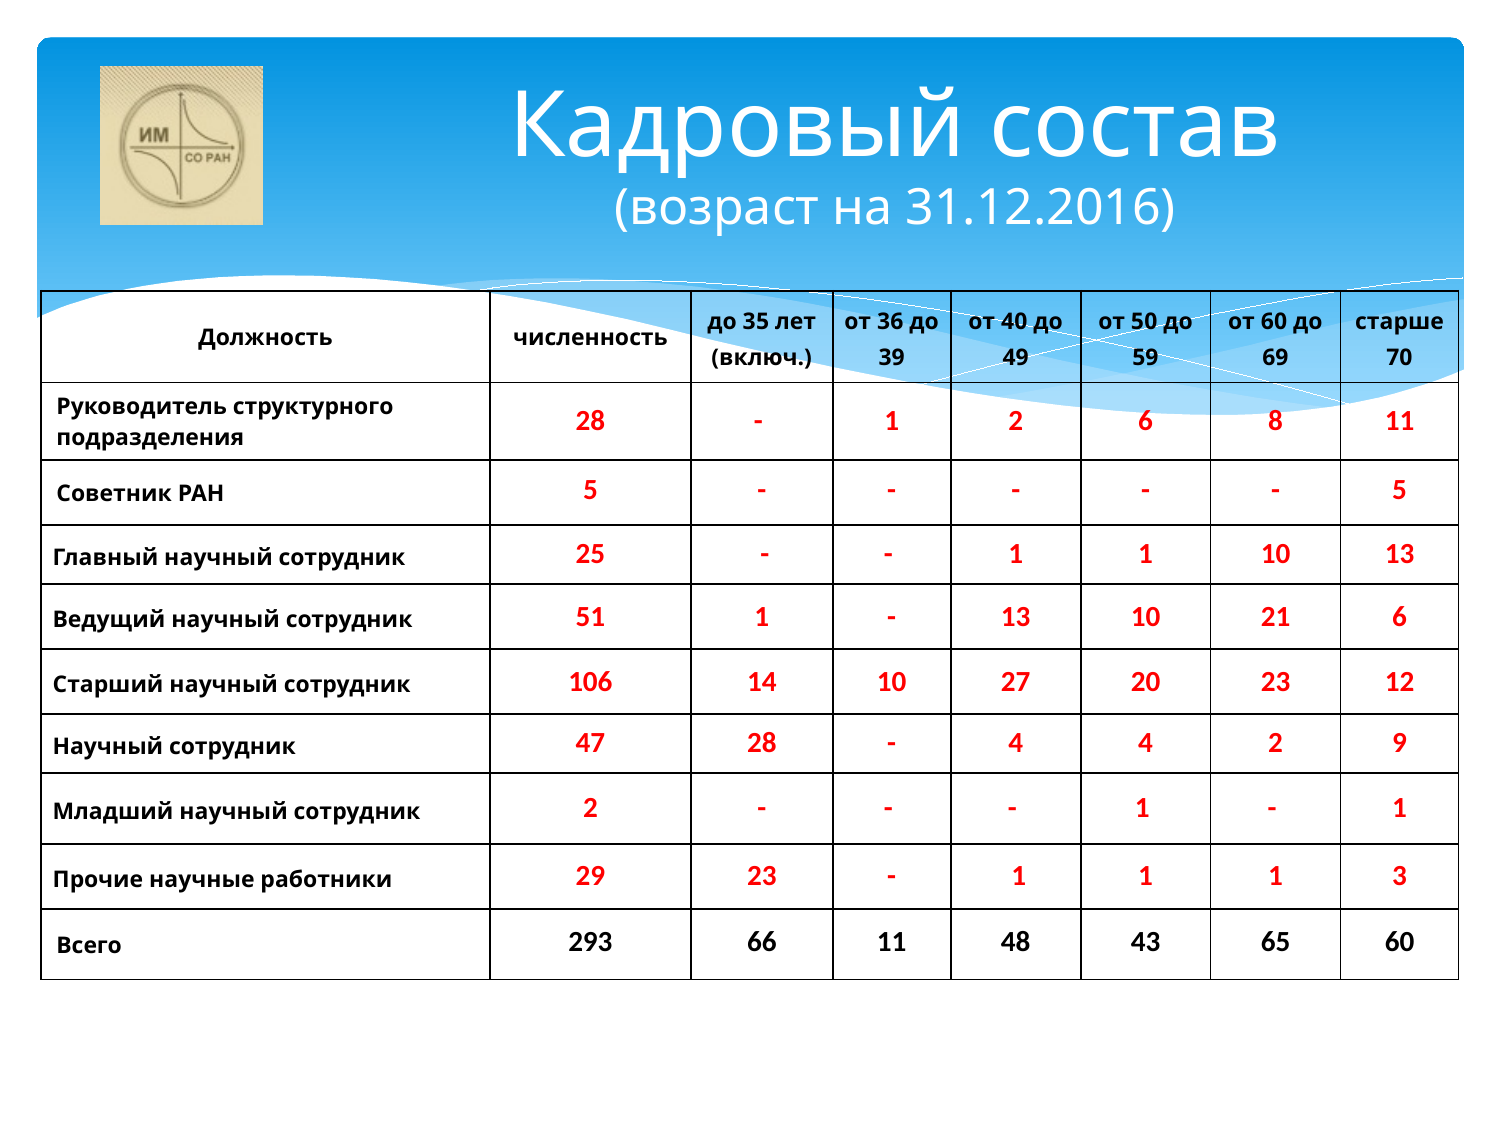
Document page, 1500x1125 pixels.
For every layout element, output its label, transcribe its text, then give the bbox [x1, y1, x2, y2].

table_cell - [692, 383, 832, 459]
table_cell 1 [1211, 845, 1340, 908]
table_cell Ведущий научный сотрудник [42, 585, 489, 648]
table_cell - [834, 774, 950, 843]
table_cell - [1211, 461, 1340, 524]
table_cell - [1082, 461, 1210, 524]
table_cell Руководитель структурного подразделения [42, 383, 489, 459]
table_header от 60 до 69 [1211, 292, 1340, 382]
table_cell 1 [1082, 845, 1210, 908]
table_cell 21 [1211, 585, 1340, 648]
table_cell 10 [1211, 526, 1340, 583]
table_cell - [692, 526, 832, 583]
table_cell 43 [1082, 910, 1210, 979]
table_cell 2 [1211, 715, 1340, 772]
table_cell 10 [1082, 585, 1210, 648]
table_cell 106 [491, 650, 690, 713]
table_cell 5 [1341, 461, 1458, 524]
table_header от 50 до 59 [1082, 292, 1210, 382]
table_cell 1 [1082, 774, 1210, 843]
table_cell 9 [1341, 715, 1458, 772]
table_header Должность [42, 292, 489, 382]
table_cell 13 [1341, 526, 1458, 583]
table_cell 14 [692, 650, 832, 713]
table_cell 13 [952, 585, 1080, 648]
table_cell - [1211, 774, 1340, 843]
table_cell 29 [491, 845, 690, 908]
table_cell - [952, 461, 1080, 524]
table_cell 27 [952, 650, 1080, 713]
table_cell 1 [1341, 774, 1458, 843]
picture [99, 67, 263, 225]
table_cell 28 [692, 715, 832, 772]
table_cell - [834, 715, 950, 772]
table_cell Всего [42, 910, 489, 979]
table_cell 1 [952, 845, 1080, 908]
table_cell 1 [834, 383, 950, 459]
table_header до 35 лет (включ.) [692, 292, 832, 382]
table_cell 1 [1082, 526, 1210, 583]
table_cell Научный сотрудник [42, 715, 489, 772]
table_cell 3 [1341, 845, 1458, 908]
table_cell 28 [491, 383, 690, 459]
table_cell 4 [952, 715, 1080, 772]
table_cell 11 [834, 910, 950, 979]
table_header старше 70 [1341, 292, 1458, 382]
table_cell 65 [1211, 910, 1340, 979]
table_header от 36 до 39 [834, 292, 950, 382]
table_cell - [834, 845, 950, 908]
table_cell - [834, 526, 950, 583]
table_cell Младший научный сотрудник [42, 774, 489, 843]
table_cell 66 [692, 910, 832, 979]
table_header численность [491, 292, 690, 382]
table_cell 2 [952, 383, 1080, 459]
table_cell 1 [952, 526, 1080, 583]
table_cell 51 [491, 585, 690, 648]
table_cell Старший научный сотрудник [42, 650, 489, 713]
table_cell 1 [692, 585, 832, 648]
table_cell Главный научный сотрудник [42, 526, 489, 583]
table_cell 6 [1082, 383, 1210, 459]
table_cell 25 [491, 526, 690, 583]
table_cell 47 [491, 715, 690, 772]
table_cell 2 [491, 774, 690, 843]
table_cell [91, 211, 103, 235]
table_cell 8 [1211, 383, 1340, 459]
table_cell 60 [1341, 910, 1458, 979]
table_cell Прочие научные работники [42, 845, 489, 908]
table_cell 23 [692, 845, 832, 908]
table_cell 12 [1341, 650, 1458, 713]
table_cell 5 [491, 461, 690, 524]
table_cell [104, 232, 258, 236]
table_cell 20 [1082, 650, 1210, 713]
table_cell 293 [491, 910, 690, 979]
table_cell - [834, 585, 950, 648]
title Кадровый состав (возраст на 31.12.2016) [383, 50, 1407, 250]
table_cell 6 [1341, 585, 1458, 648]
table_cell 10 [834, 650, 950, 713]
table_header от 40 до 49 [952, 292, 1080, 382]
table_cell - [952, 774, 1080, 843]
table_cell Советник РАН [42, 461, 489, 524]
table_cell - [692, 774, 832, 843]
table_cell 4 [1082, 715, 1210, 772]
table_cell 11 [1341, 383, 1458, 459]
table_cell - [834, 461, 950, 524]
table_cell 23 [1211, 650, 1340, 713]
table_cell 48 [952, 910, 1080, 979]
table_cell - [692, 461, 832, 524]
table_cell [259, 206, 270, 235]
